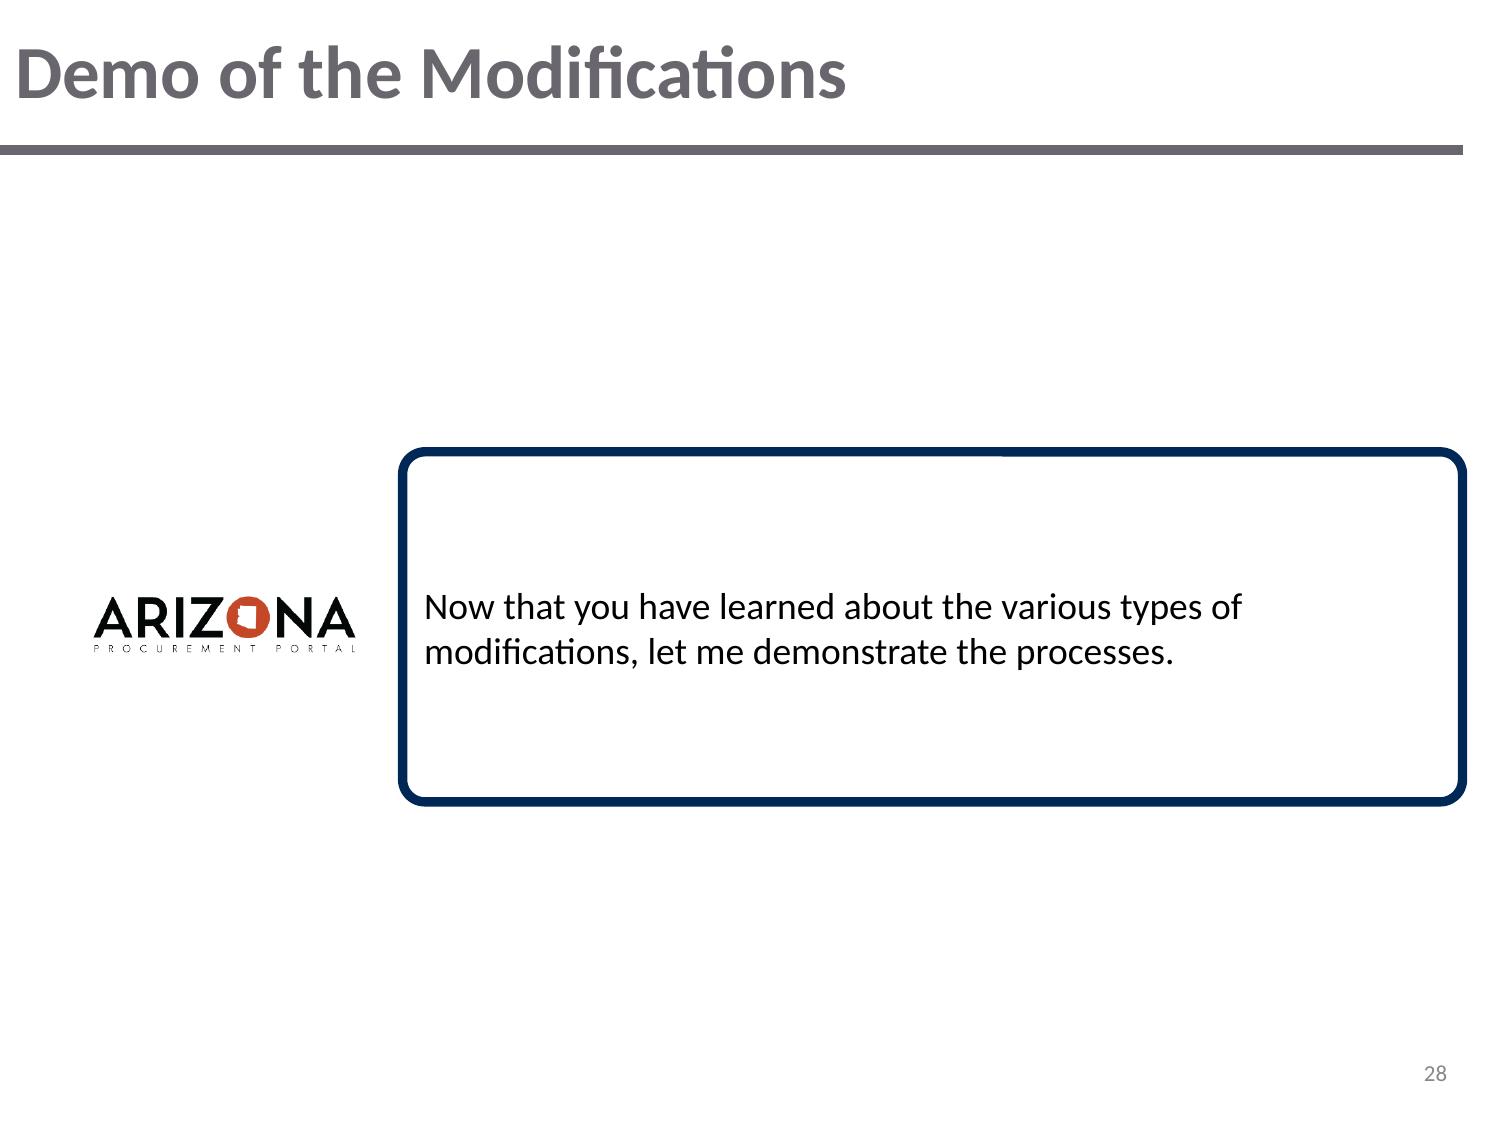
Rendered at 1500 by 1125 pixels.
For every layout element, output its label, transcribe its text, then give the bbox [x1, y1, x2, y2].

text_box Now that you have learned about the various types of modifications, let me demonstrate the processes. [402, 451, 1463, 802]
title Demo of the Modifications [0, 0, 1500, 138]
picture [90, 589, 359, 665]
slide_number ‹#› [1212, 1042, 1463, 1103]
